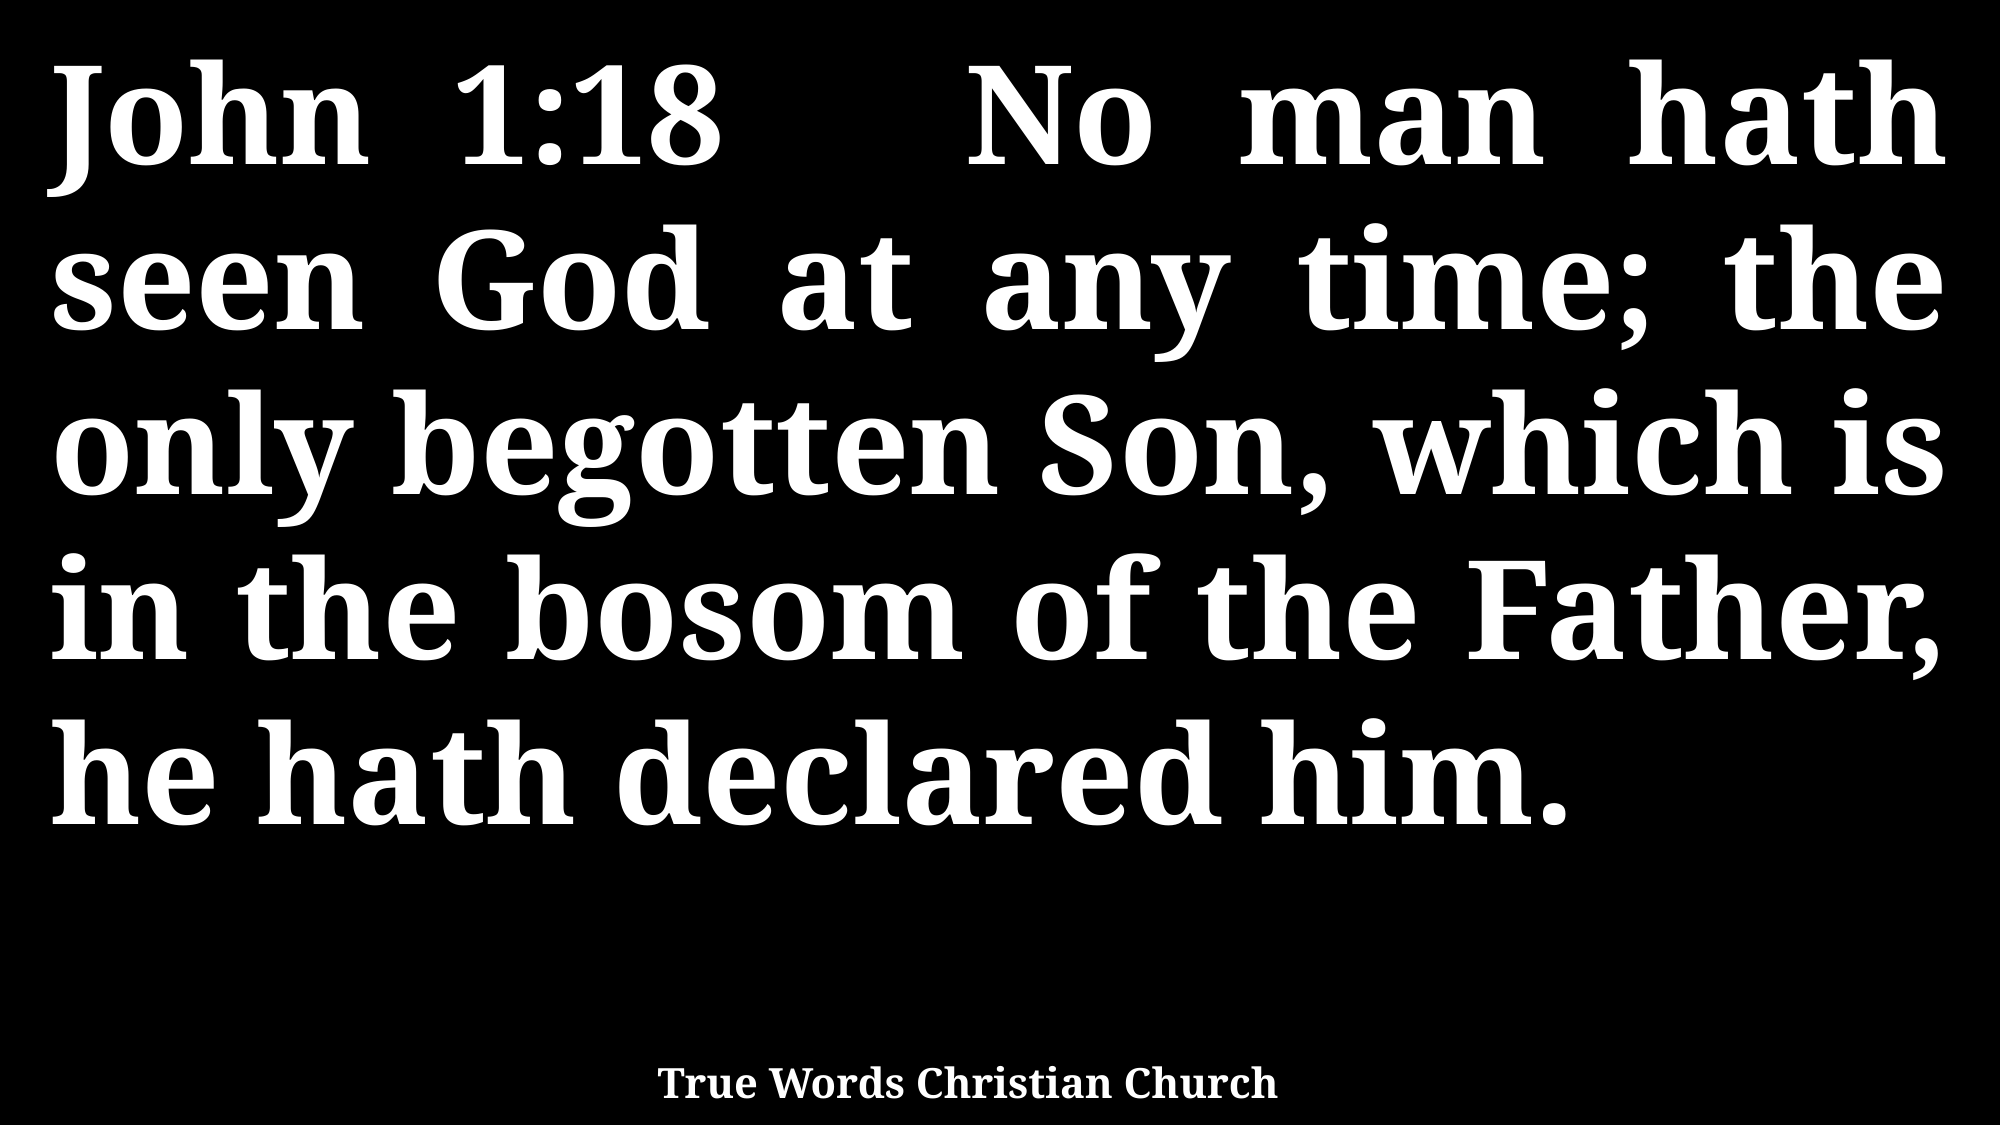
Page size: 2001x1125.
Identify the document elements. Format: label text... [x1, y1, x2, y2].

text_box John 1:18 No man hath seen God at any time; the only begotten Son, which is in the bosom of the Father, he hath declared him. [35, 19, 1965, 860]
text_box True Words Christian Church [642, 1049, 1294, 1114]
